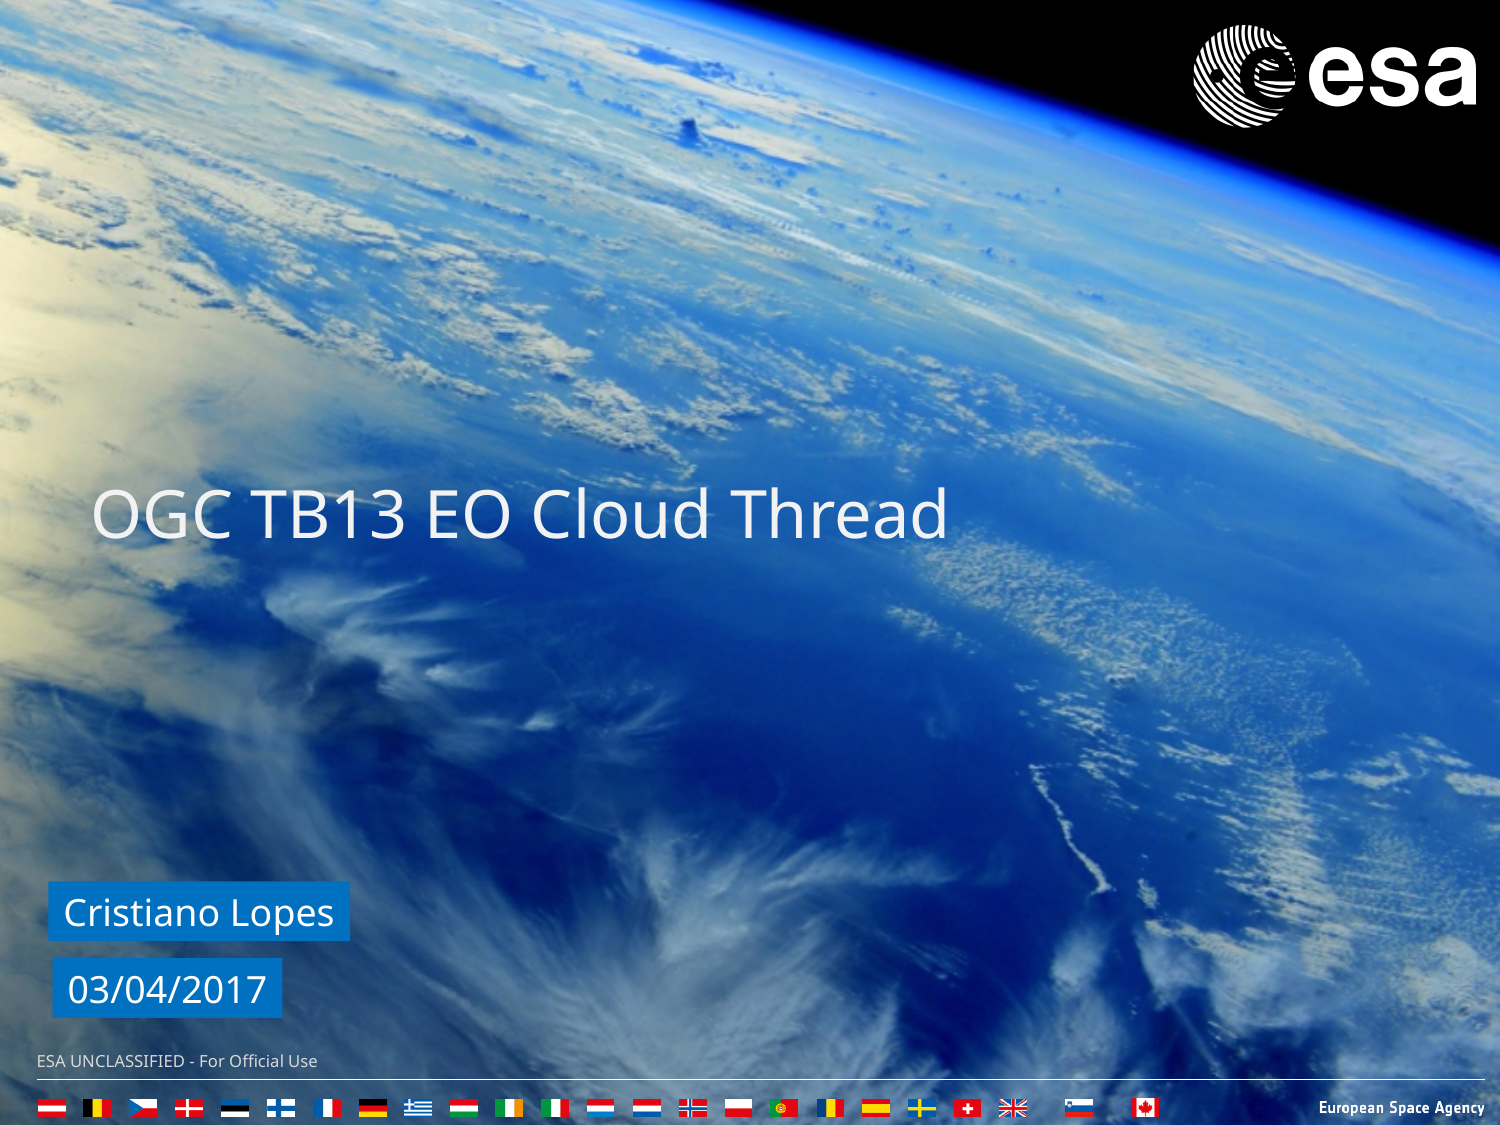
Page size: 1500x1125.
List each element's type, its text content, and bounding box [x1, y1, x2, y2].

text_box OGC TB13 EO Cloud Thread [75, 464, 1434, 560]
text_box 03/04/2017 [52, 958, 283, 1018]
text_box Cristiano Lopes [48, 881, 350, 942]
picture [0, 0, 1500, 1125]
